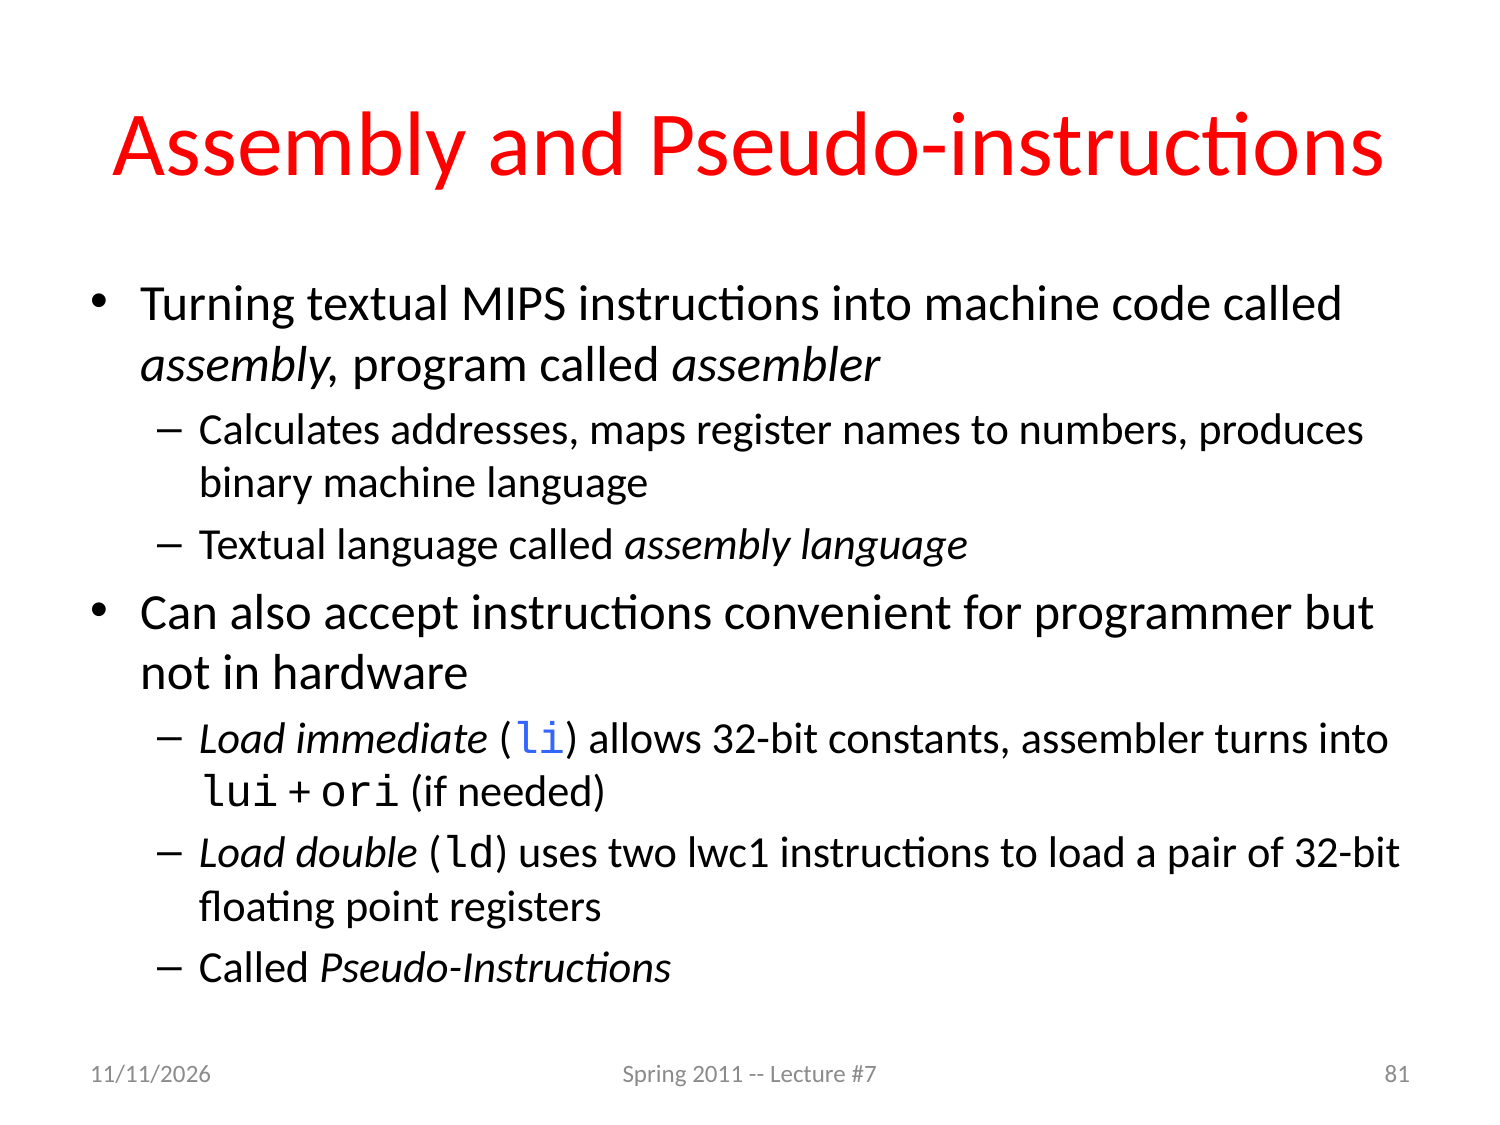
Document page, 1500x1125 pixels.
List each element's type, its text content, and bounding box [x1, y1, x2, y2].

list Turning textual MIPS instructions into machine code called assembly, program called assembler Calculates addresses, maps register names to numbers, produces binary machine language Textual language called assembly language Can also accept instructions convenient for programmer but not in hardware Load immediate (li) allows 32-bit constants, assembler turns into lui + ori (if needed) Load double (ld) uses two lwc1 instructions to load a pair of 32-bit floating point registers Called Pseudo-Instructions [75, 262, 1425, 1005]
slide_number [75, 1042, 425, 1103]
title Assembly and Pseudo-instructions [75, 45, 1425, 233]
slide_number 81 [1074, 1042, 1425, 1103]
footer Spring 2011 -- Lecture #7 [512, 1042, 988, 1103]
